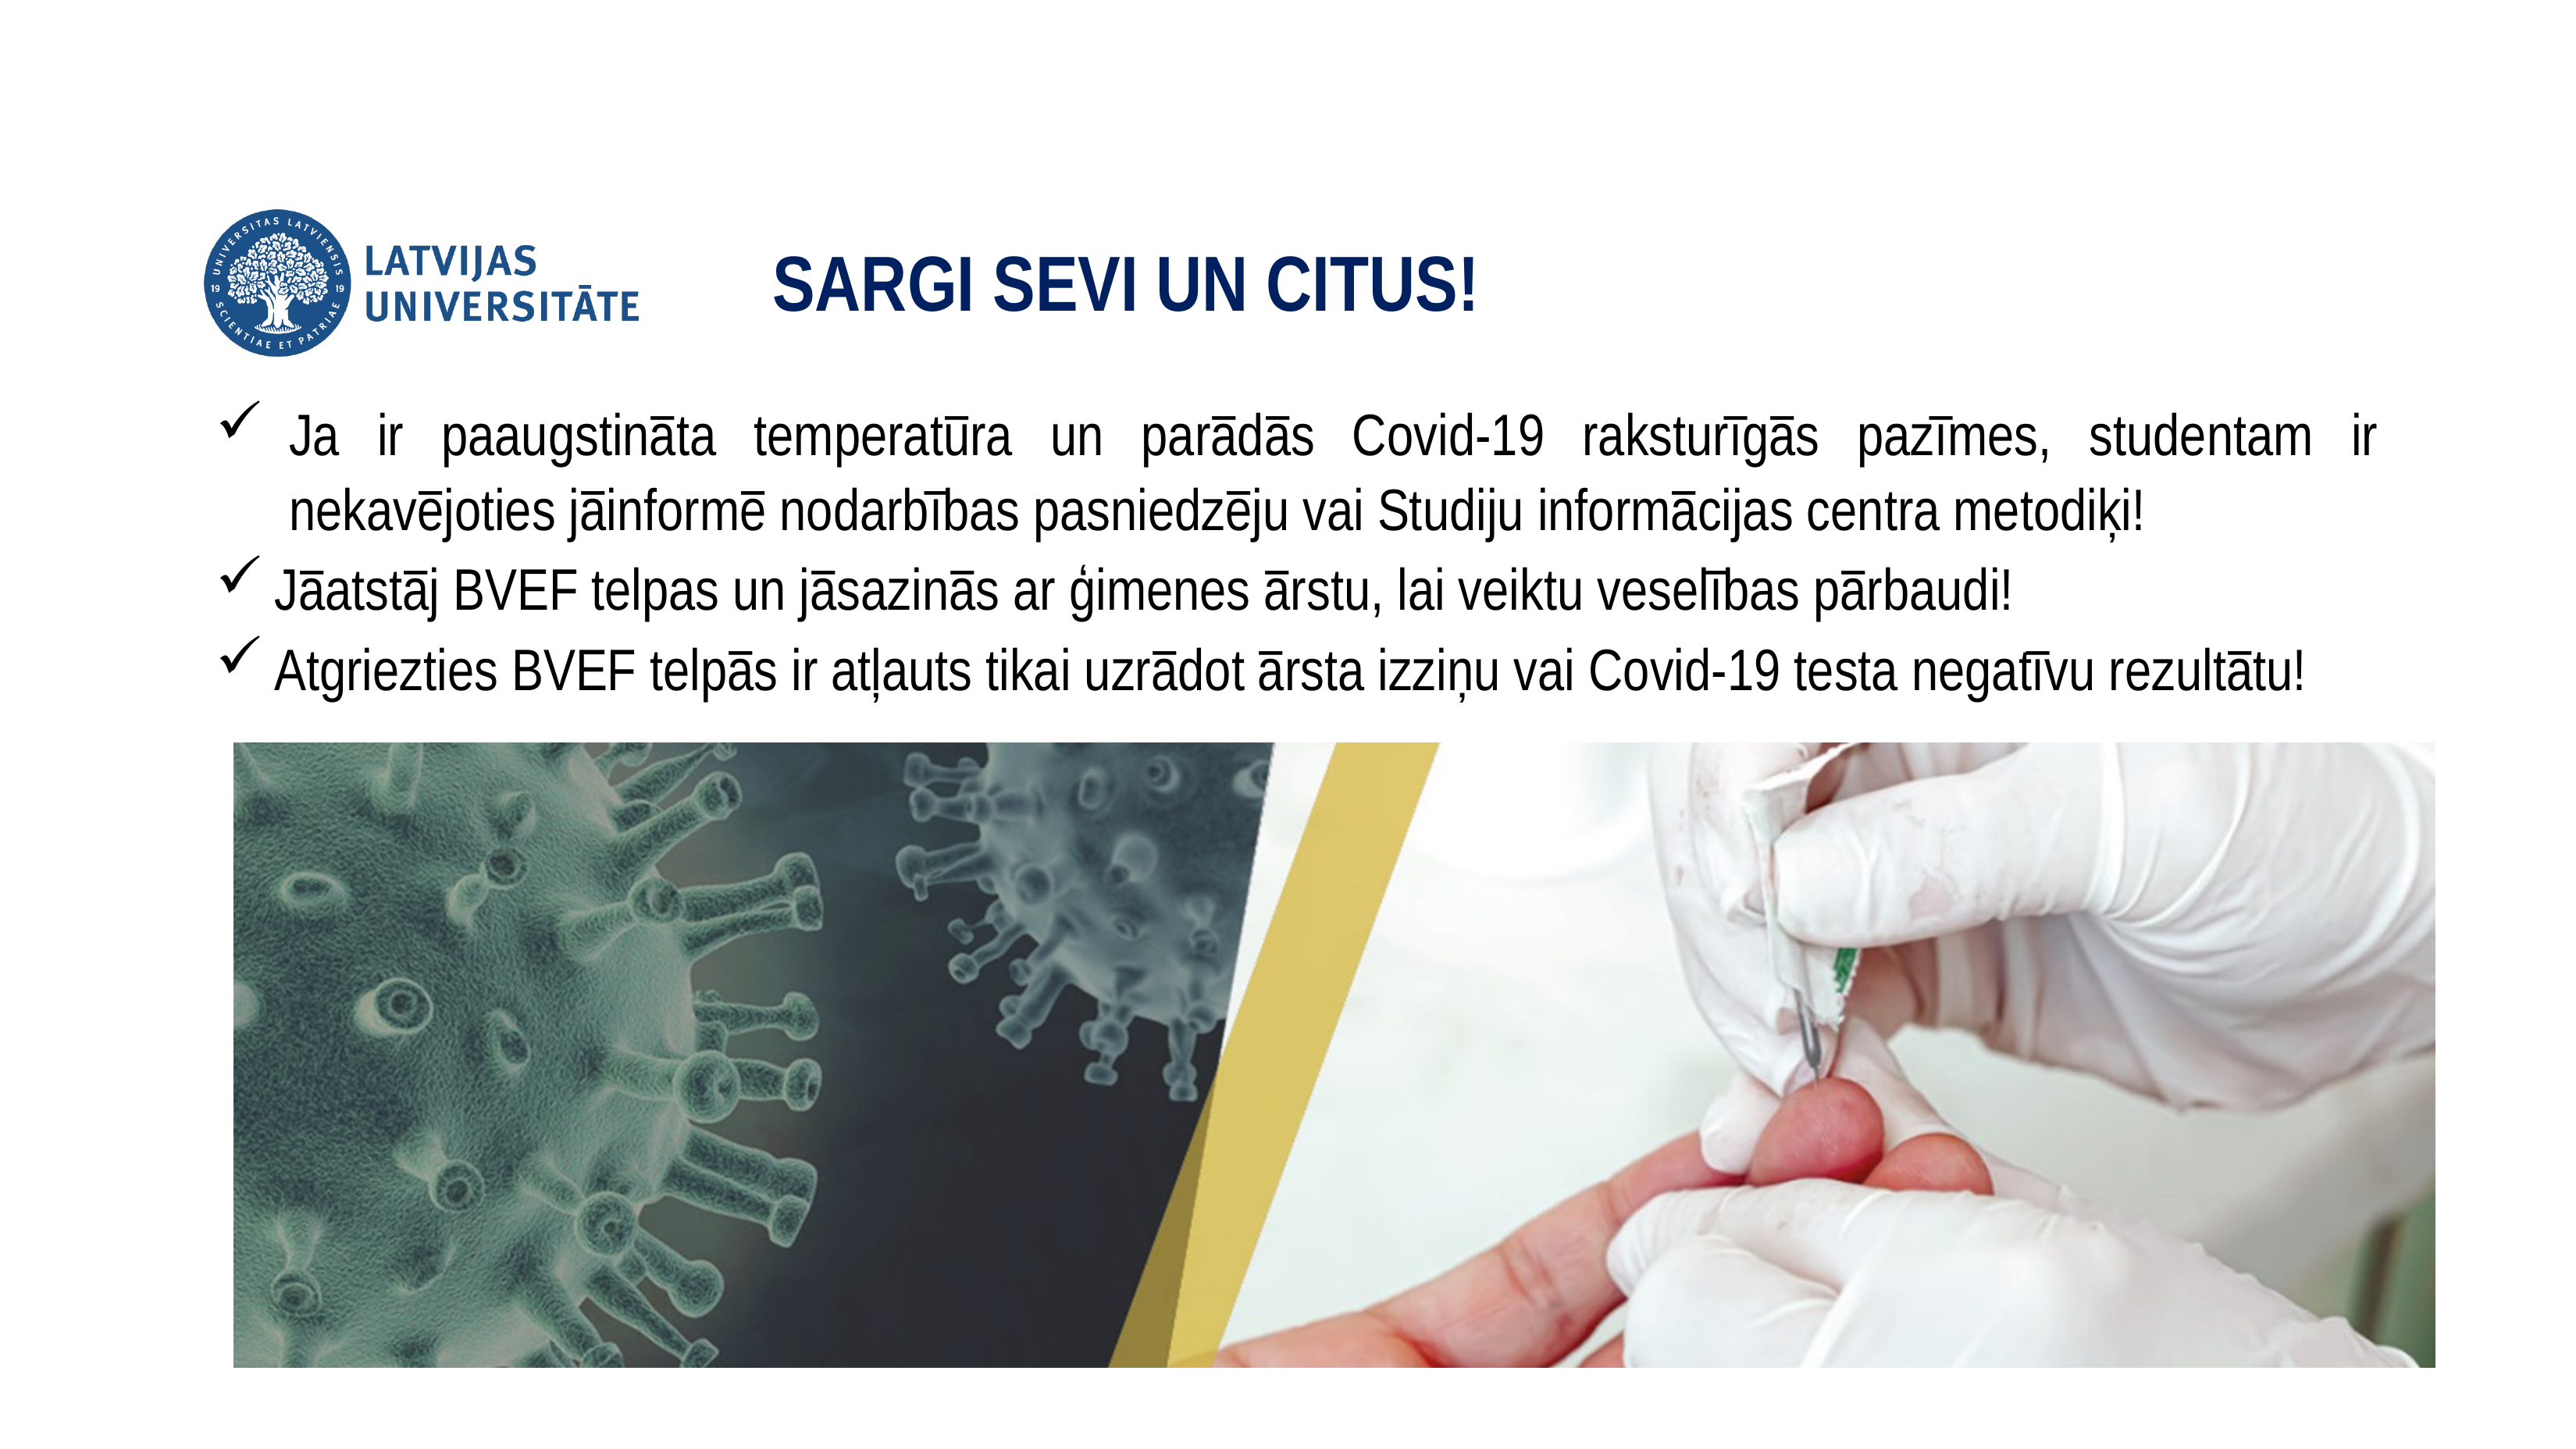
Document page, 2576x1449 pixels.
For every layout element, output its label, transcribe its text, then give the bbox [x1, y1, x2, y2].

list SARGI SEVI UN CITUS! [761, 226, 2518, 438]
text_box Ja ir paaugstināta temperatūra un parādās Covid-19 raksturīgās pazīmes, studentam ir nekavējoties jāinformē nodarbības pasniedzēju vai Studiju informācijas centra metodiķi! Jāatstāj BVEF telpas un jāsazinās ar ģimenes ārstu, lai veiktu veselības pārbaudi! Atgriezties BVEF telpās ir atļauts tikai uzrādot ārsta izziņu vai Covid-19 testa negatīvu rezultātu! [145, 386, 2392, 708]
picture [233, 742, 2436, 1368]
picture [204, 209, 639, 357]
